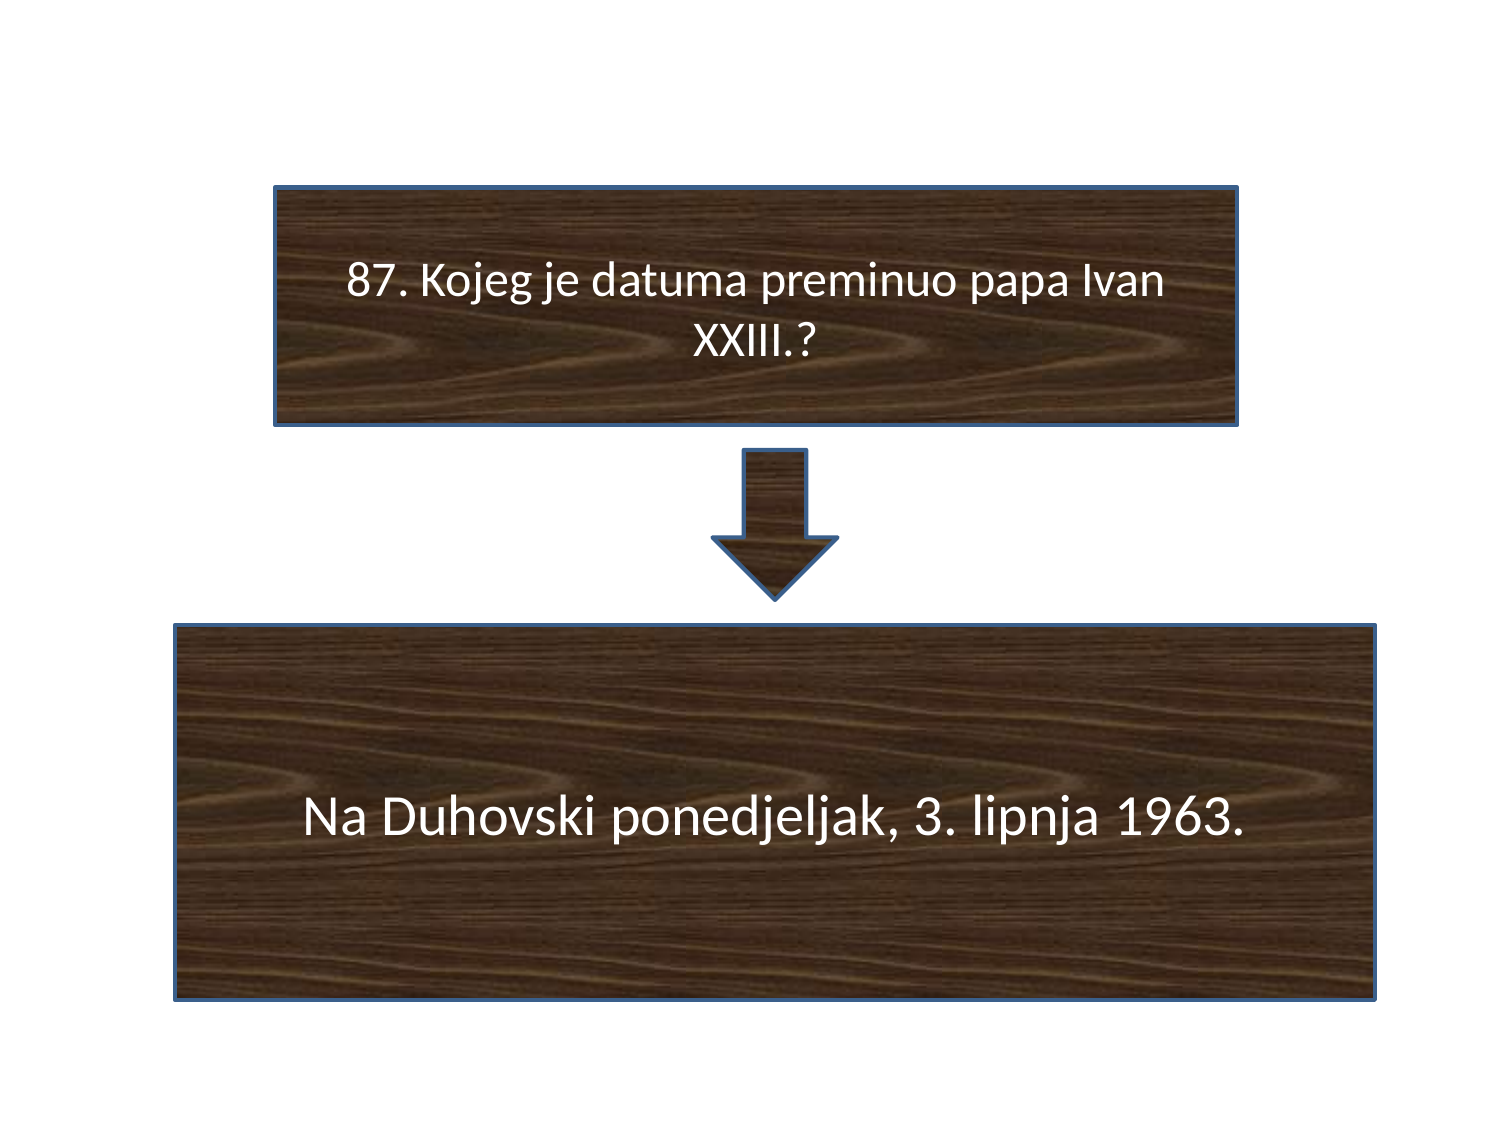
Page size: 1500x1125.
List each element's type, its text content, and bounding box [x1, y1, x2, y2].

text_box 87. Kojeg je datuma preminuo papa Ivan XXIII.? [273, 185, 1239, 427]
text_box [710, 447, 840, 603]
text_box Na Duhovski ponedjeljak, 3. lipnja 1963. [173, 623, 1377, 1002]
